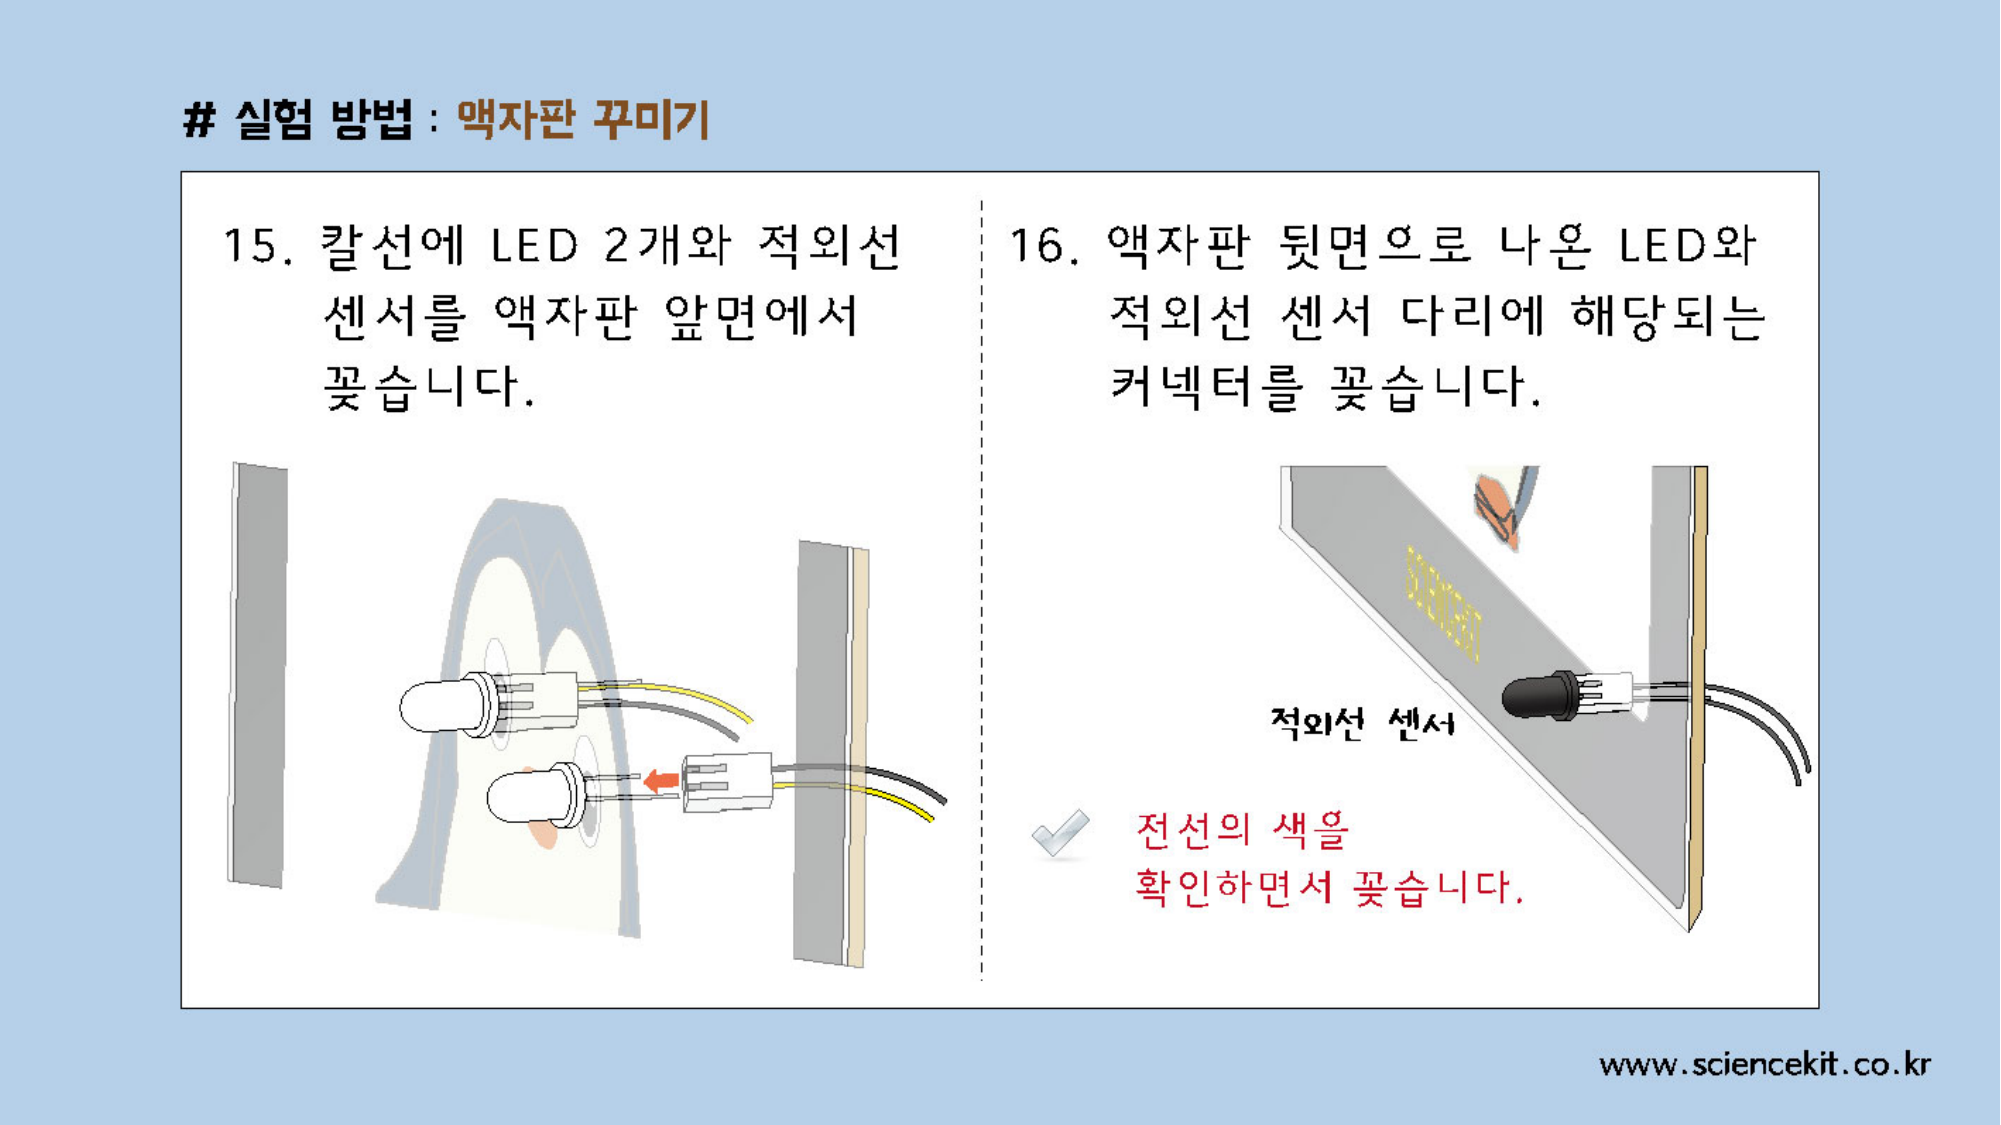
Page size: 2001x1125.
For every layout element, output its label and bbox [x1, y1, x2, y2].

list [0, 0, 2000, 1125]
